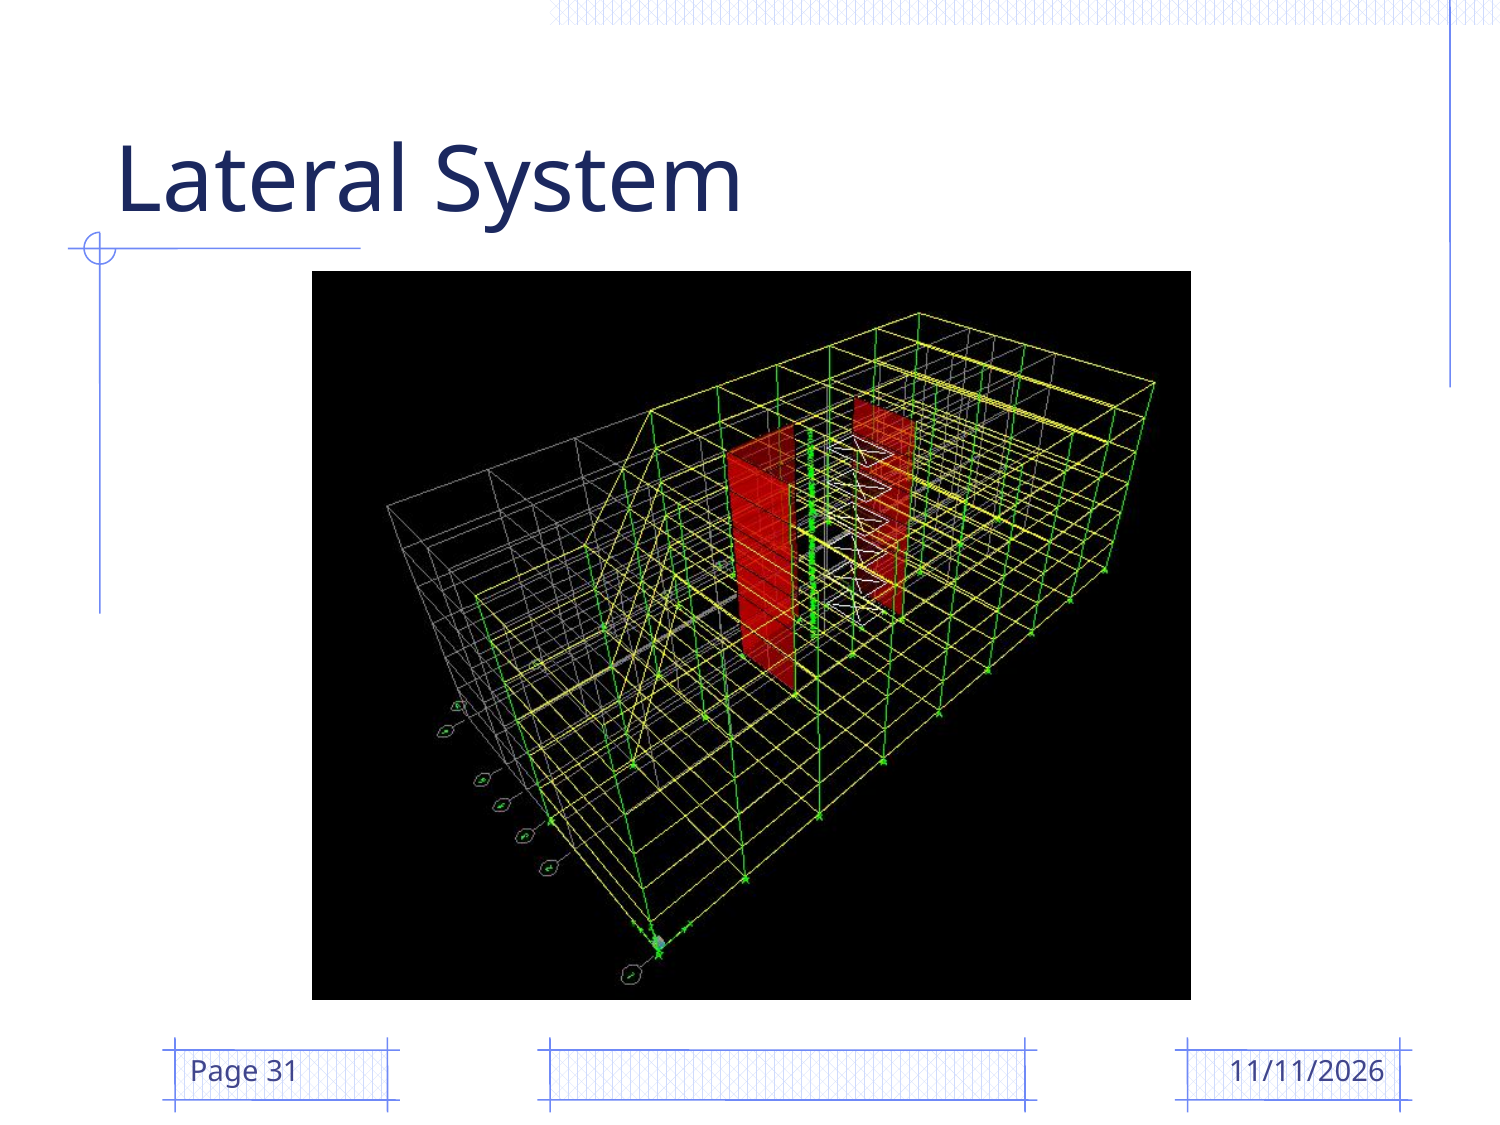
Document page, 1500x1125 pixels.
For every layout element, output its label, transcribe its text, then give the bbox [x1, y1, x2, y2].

slide_number Page 31 [174, 1024, 488, 1101]
title Lateral System [99, 49, 1376, 238]
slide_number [1087, 1024, 1401, 1101]
picture [312, 271, 1191, 1001]
